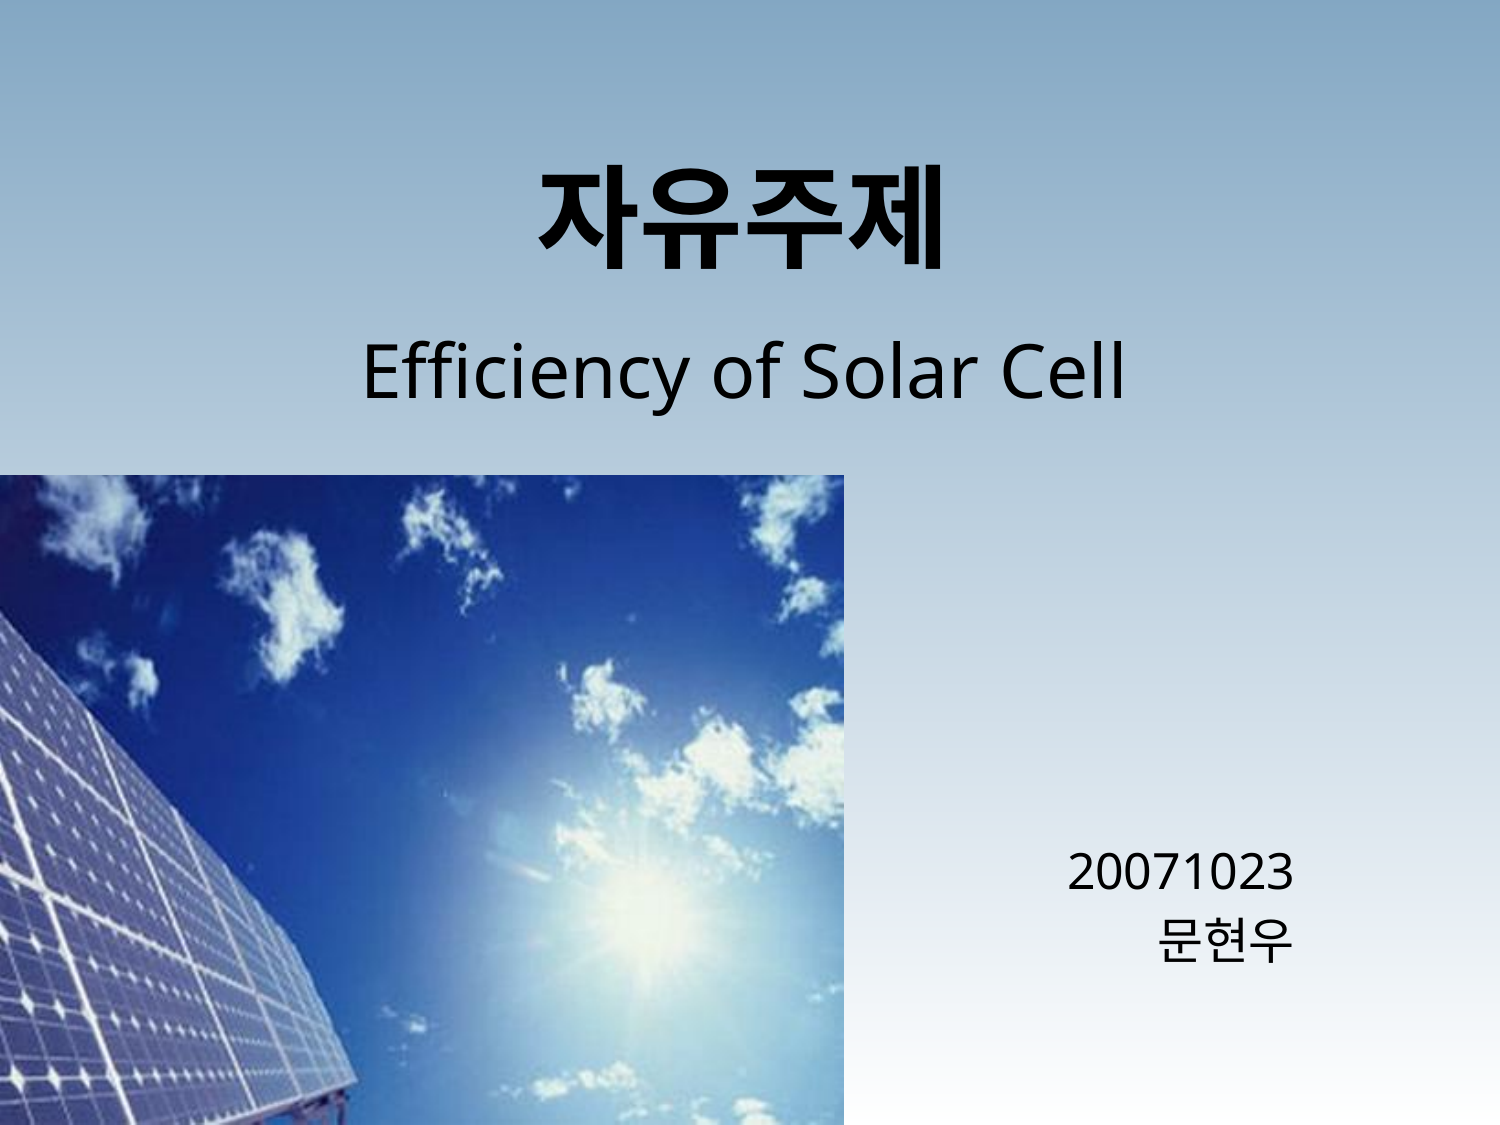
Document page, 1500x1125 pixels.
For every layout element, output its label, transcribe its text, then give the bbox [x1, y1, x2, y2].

text_box Efficiency of Solar Cell [339, 316, 1149, 457]
subtitle 20071023 문현우 [1031, 832, 1311, 992]
title 자유주제 [105, 93, 1381, 335]
picture [0, 474, 844, 1125]
